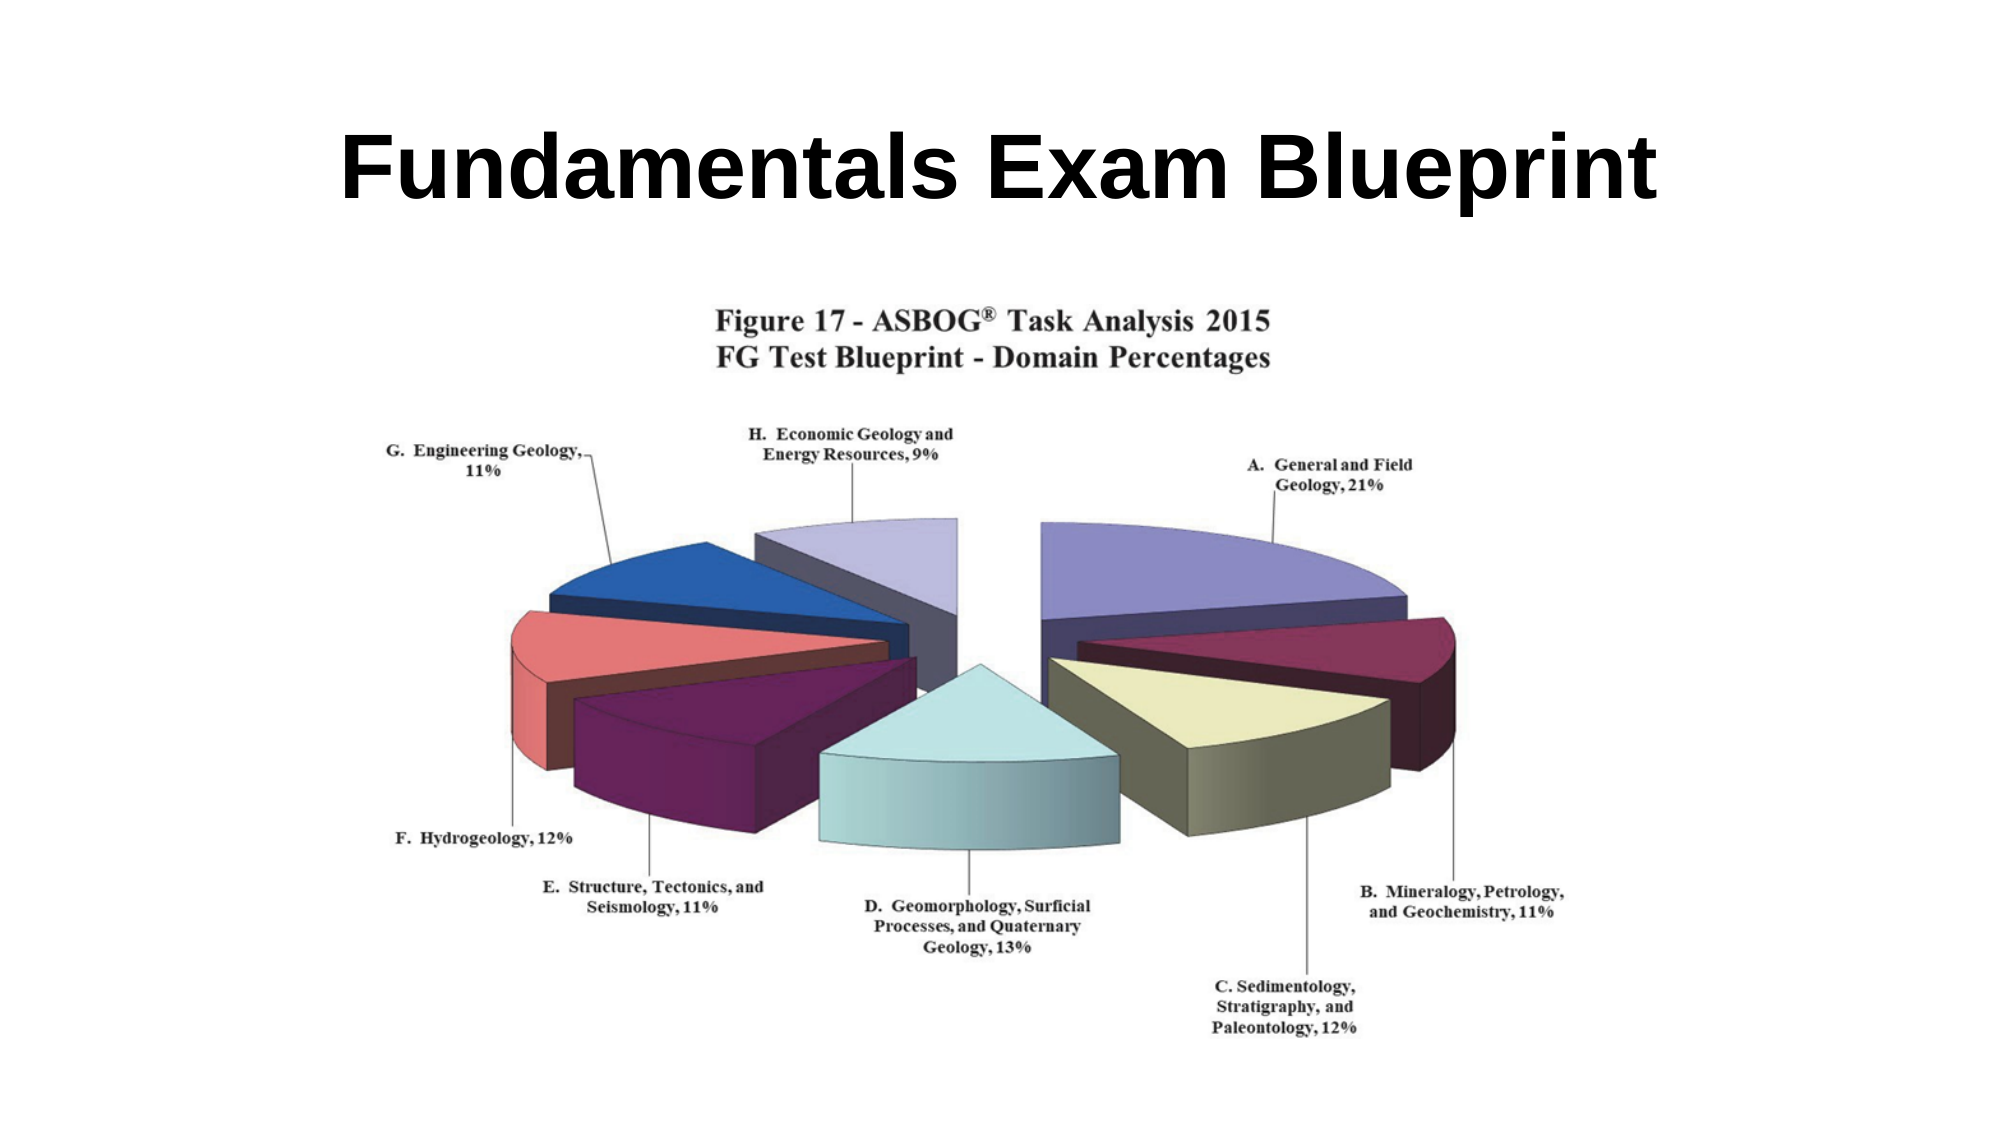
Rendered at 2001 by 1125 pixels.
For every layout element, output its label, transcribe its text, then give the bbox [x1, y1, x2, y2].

title Fundamentals Exam Blueprint [137, 59, 1863, 278]
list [382, 304, 1569, 1039]
